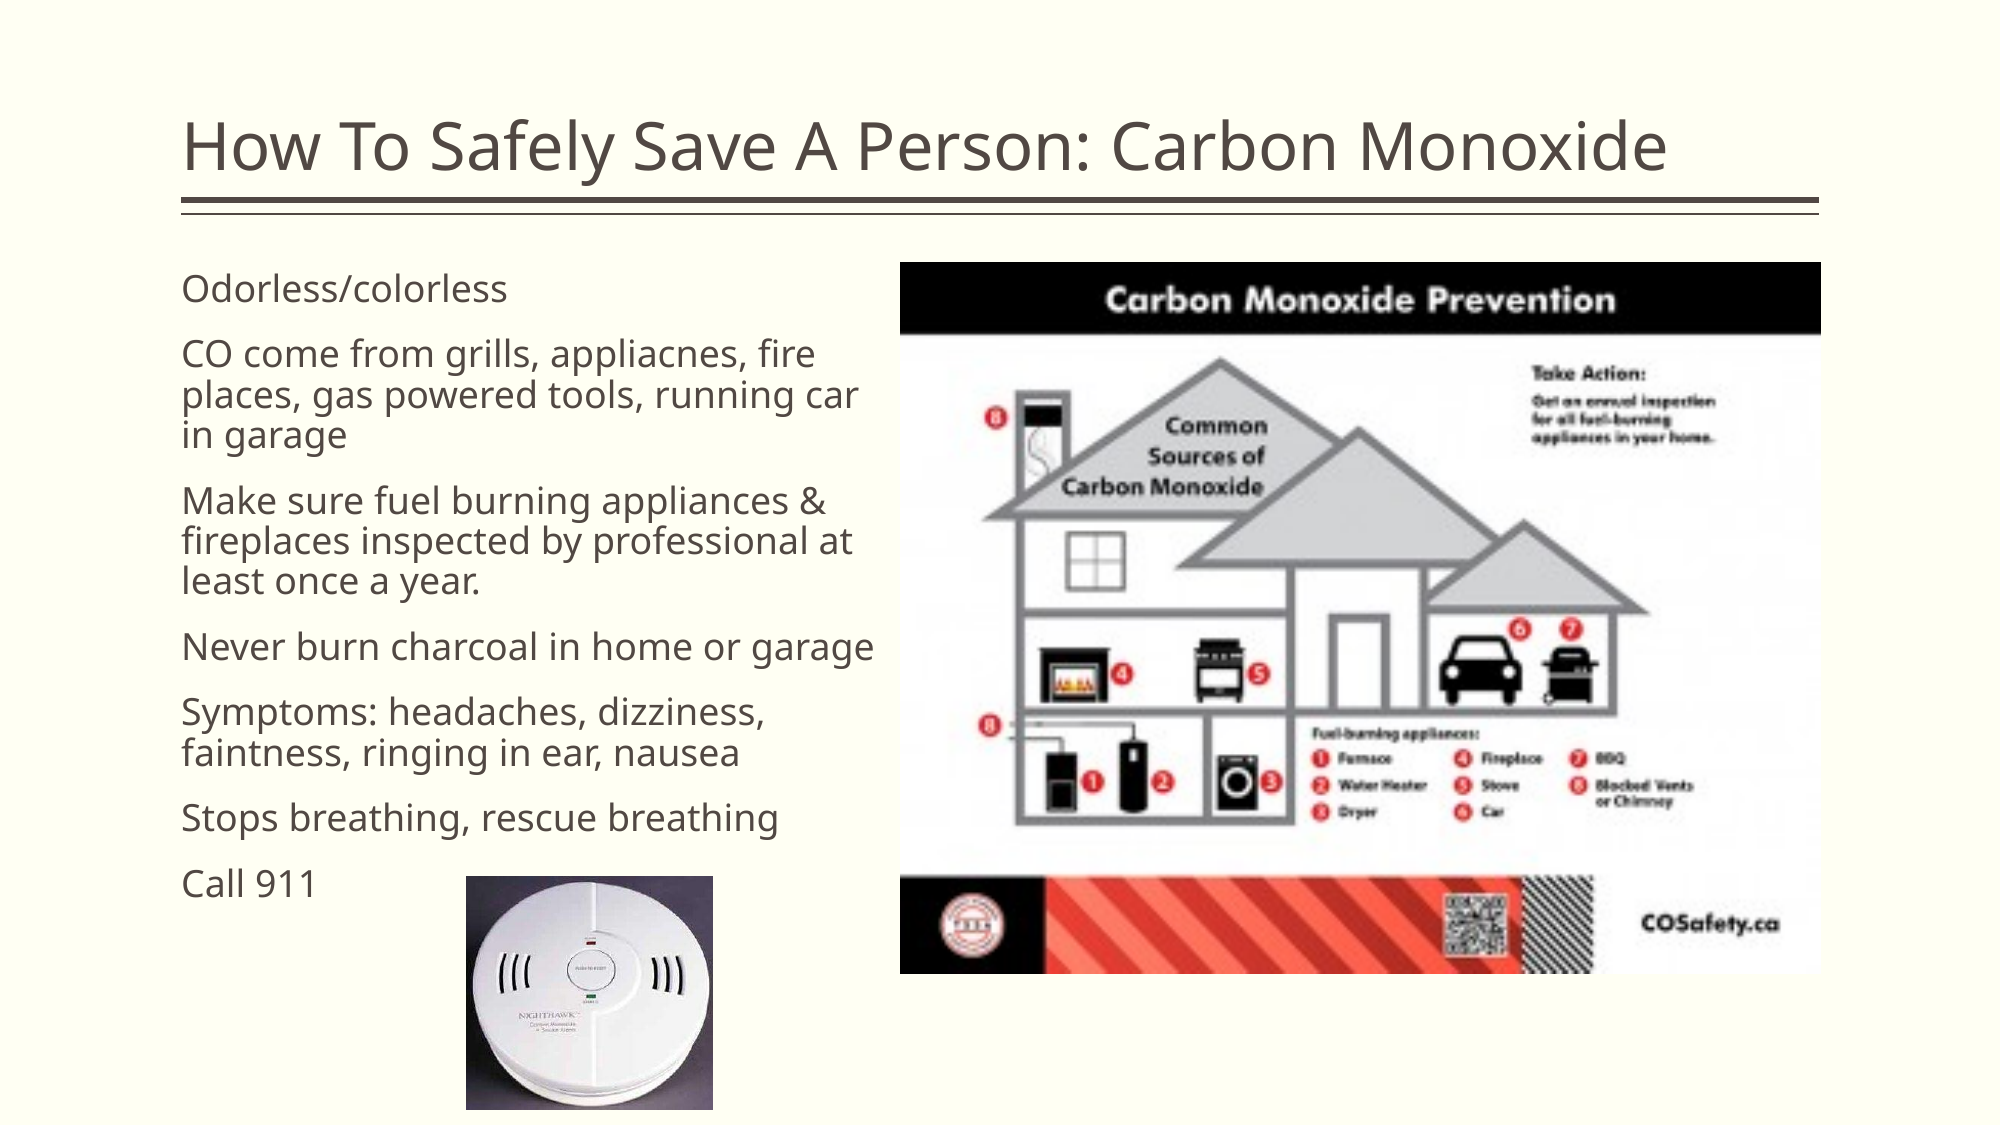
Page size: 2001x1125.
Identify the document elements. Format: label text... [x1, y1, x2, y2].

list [900, 262, 1821, 974]
picture [466, 876, 713, 1110]
title How To Safely Save A Person: Carbon Monoxide [181, 12, 1819, 193]
list Odorless/colorless CO come from grills, appliacnes, fire places, gas powered tools, running car in garage Make sure fuel burning appliances & fireplaces inspected by professional at least once a year. Never burn charcoal in home or garage Symptoms: headaches, dizziness, faintness, ringing in ear, nausea Stops breathing, rescue breathing Call 911 [181, 262, 901, 1013]
